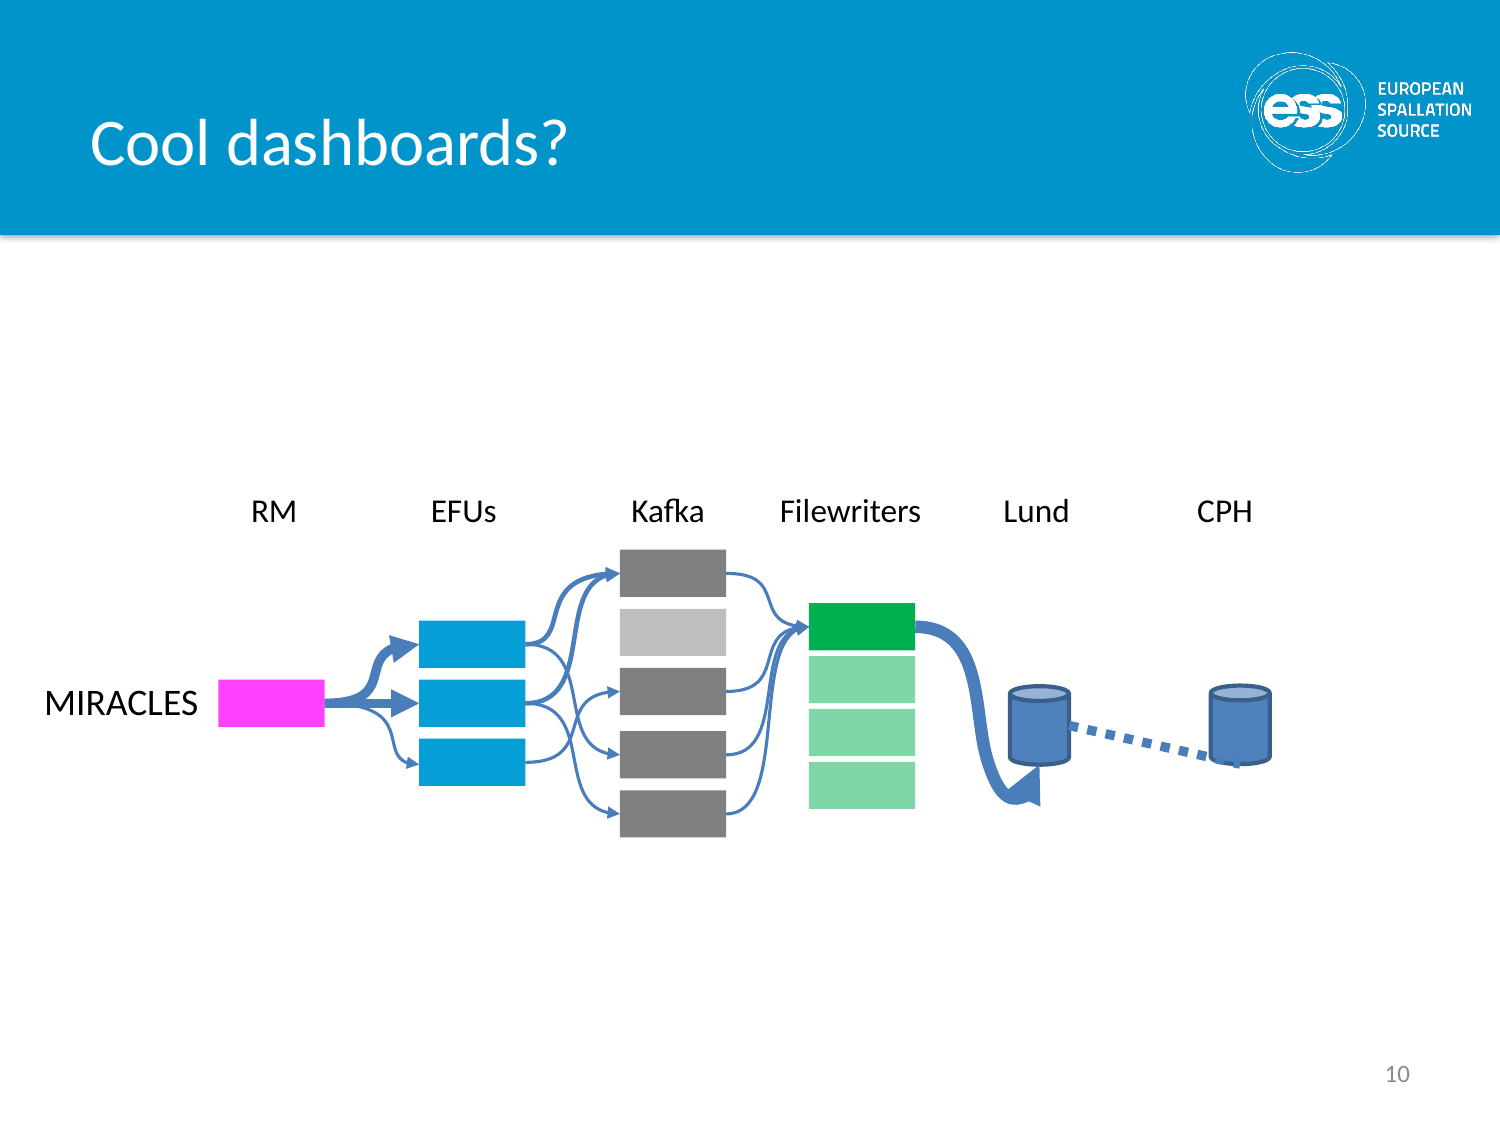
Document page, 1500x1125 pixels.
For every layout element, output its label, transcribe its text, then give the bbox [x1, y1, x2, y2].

text_box [815, 707, 917, 758]
text_box [242, 678, 319, 729]
picture [1422, 125, 1428, 134]
picture [1398, 109, 1406, 115]
picture [1418, 104, 1423, 115]
title Cool dashboards? [75, 45, 1247, 233]
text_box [725, 573, 810, 625]
picture [1409, 104, 1415, 115]
text_box [815, 654, 909, 705]
picture [1432, 125, 1438, 136]
text_box [1007, 684, 1072, 767]
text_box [324, 643, 420, 701]
text_box [417, 619, 519, 670]
text_box RM EFUs Kafka Filewriters Lund CPH [33, 482, 1371, 537]
picture [1436, 104, 1444, 115]
text_box [1208, 683, 1272, 767]
text_box [814, 601, 917, 652]
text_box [324, 703, 420, 765]
slide_number 10 [1074, 1042, 1425, 1103]
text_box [725, 626, 810, 815]
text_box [525, 573, 621, 643]
picture [1264, 94, 1342, 127]
text_box [628, 607, 720, 658]
text_box MIRACLES [29, 670, 242, 731]
picture [1379, 83, 1385, 94]
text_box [915, 626, 1011, 726]
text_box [525, 643, 621, 755]
text_box [628, 666, 719, 717]
text_box [618, 788, 728, 840]
picture [1423, 83, 1430, 94]
text_box [618, 548, 728, 599]
picture [1454, 83, 1458, 94]
text_box [417, 737, 520, 788]
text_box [525, 762, 621, 815]
picture [1389, 104, 1393, 115]
picture [1443, 86, 1450, 93]
picture [1400, 83, 1407, 94]
text_box [424, 678, 519, 729]
text_box [626, 729, 720, 781]
text_box [815, 760, 917, 811]
